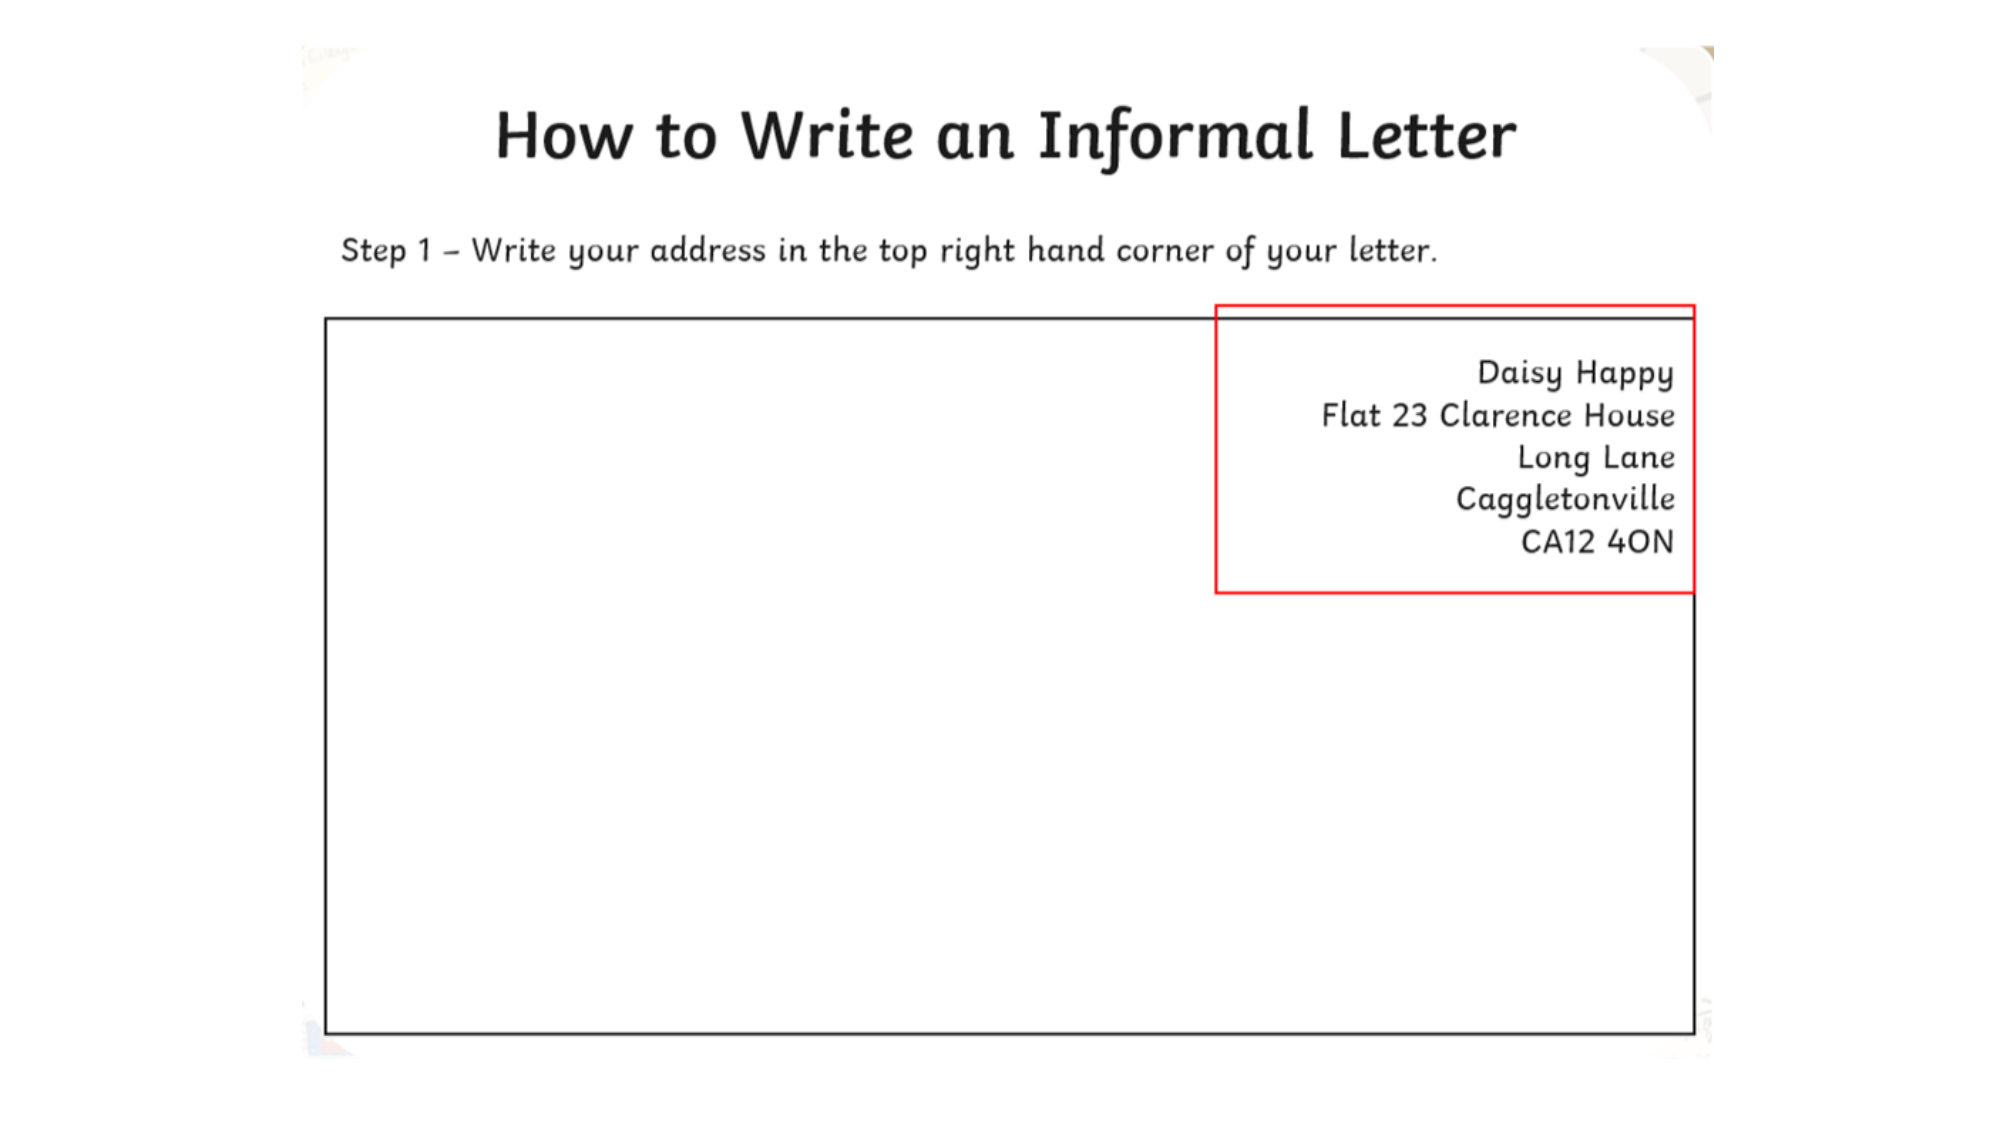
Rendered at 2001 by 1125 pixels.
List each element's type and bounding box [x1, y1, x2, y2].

picture [302, 45, 1714, 1083]
